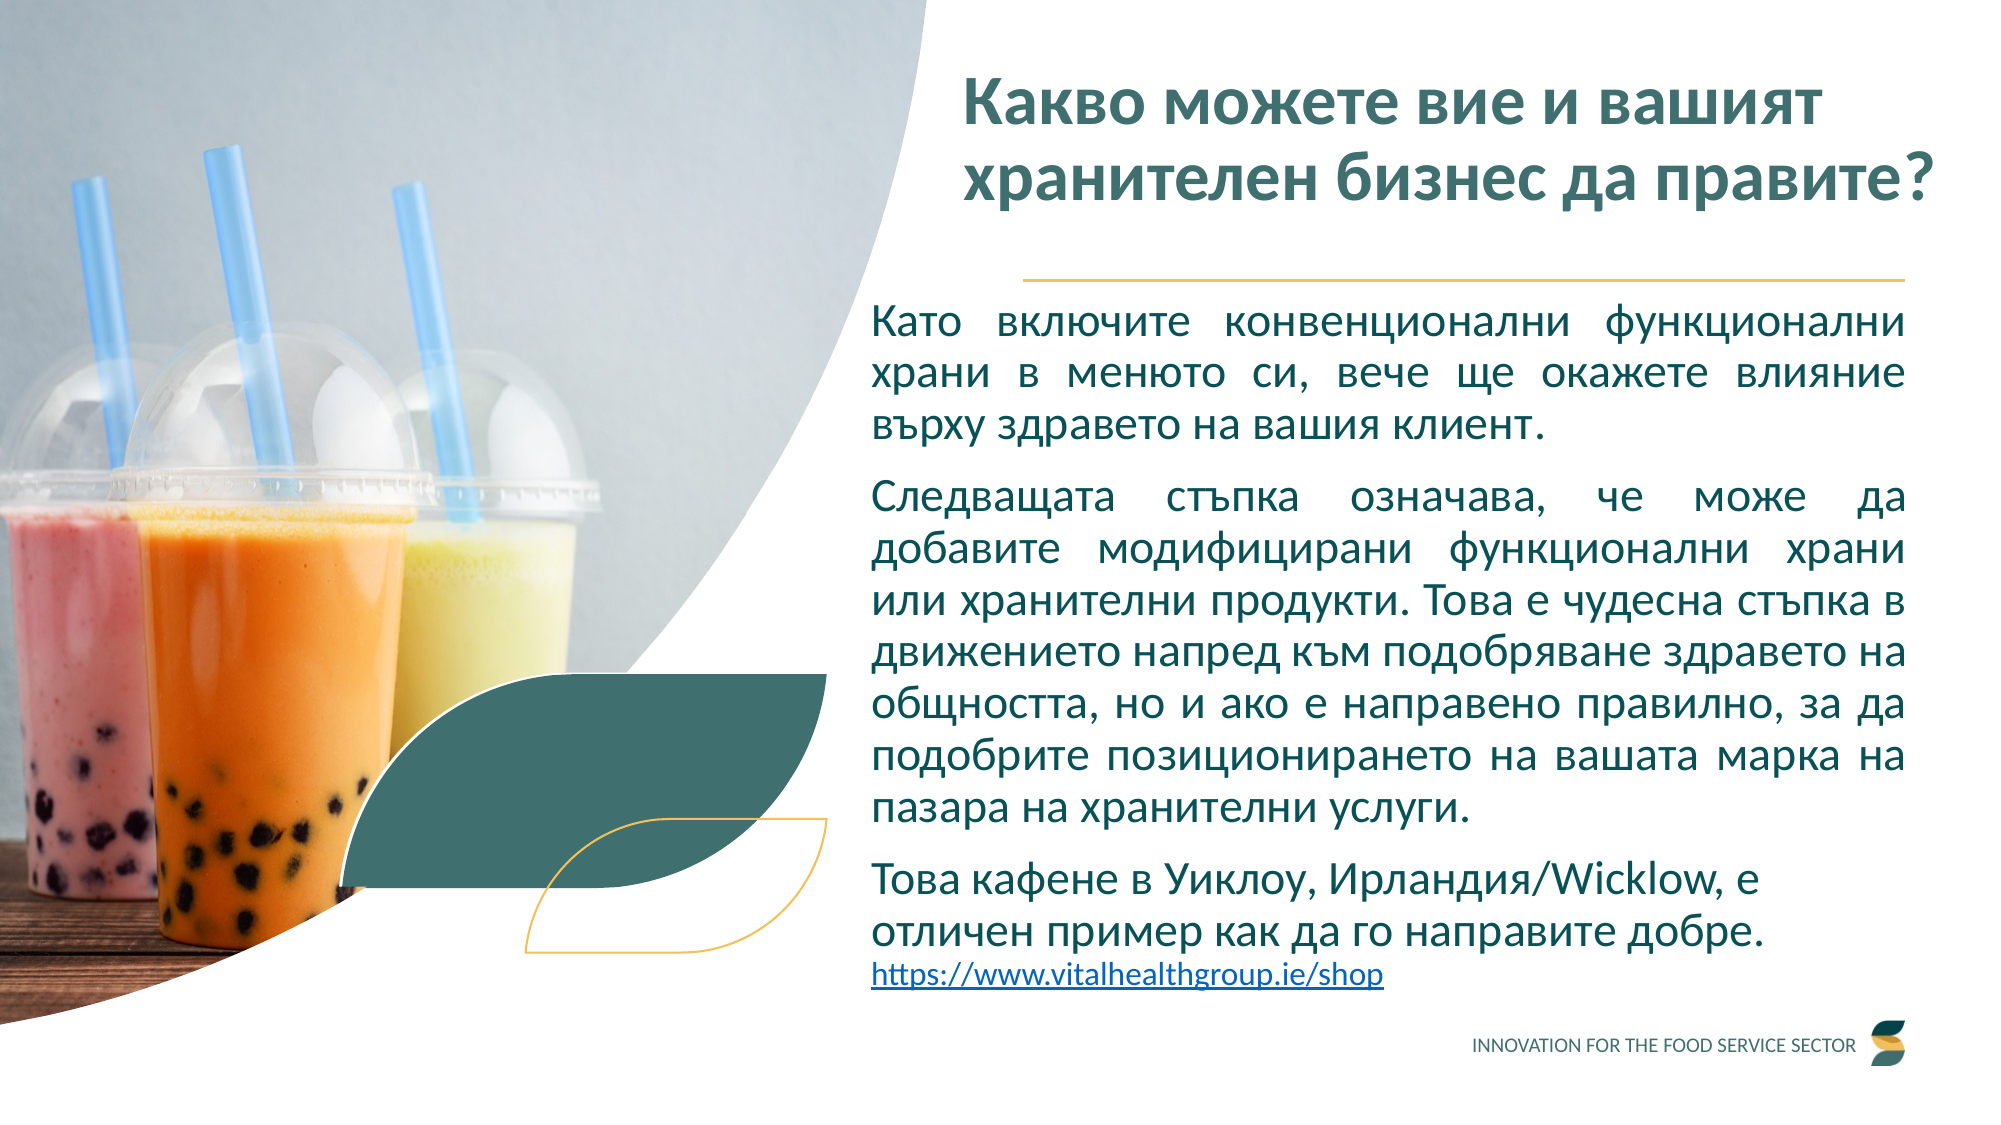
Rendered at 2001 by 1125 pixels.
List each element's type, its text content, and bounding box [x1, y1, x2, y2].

list Какво можете вие и вашият хранителен бизнес да правите? [948, 55, 1969, 288]
list Като включите конвенционални функционални храни в менюто си, вече ще окажете влияние върху здравето на вашия клиент. Следващата стъпка означава, че може да добавите модифицирани функционални храни или хранителни продукти. Това е чудесна стъпка в движението напред към подобряване здравето на общността, но и ако е направено правилно, за да подобрите позиционирането на вашата марка на пазара на хранителни услуги. Това кафене в Уиклоу, Ирландия/Wicklow, е отличен пример как да го направите добре. https://www.vitalhealthgroup.ie/shop [927, 287, 1924, 935]
picture [0, 0, 927, 1025]
picture [1871, 1020, 1905, 1066]
